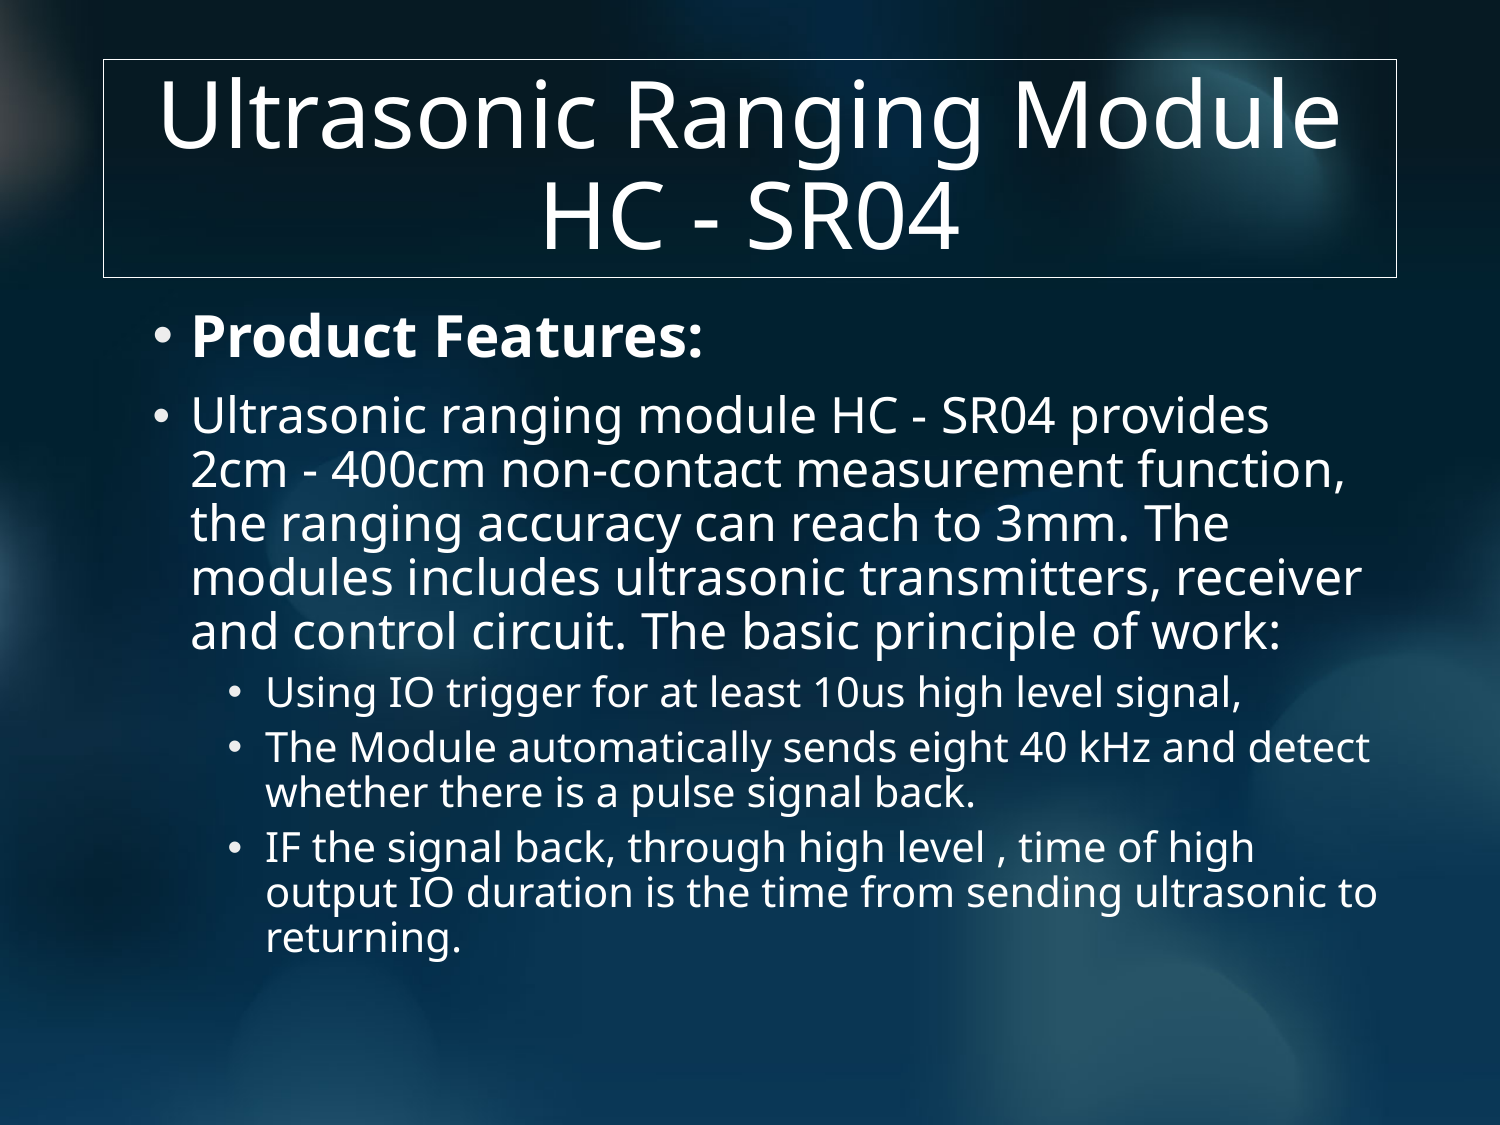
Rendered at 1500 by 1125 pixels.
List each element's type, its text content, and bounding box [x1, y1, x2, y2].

title Ultrasonic Ranging Module HC - SR04 [103, 59, 1397, 278]
list Product Features: Ultrasonic ranging module HC - SR04 provides 2cm - 400cm non-contact measurement function, the ranging accuracy can reach to 3mm. The modules includes ultrasonic transmitters, receiver and control circuit. The basic principle of work: Using IO trigger for at least 10us high level signal, The Module automatically sends eight 40 kHz and detect whether there is a pulse signal back. IF the signal back, through high level , time of high output IO duration is the time from sending ultrasonic to returning. [137, 299, 1397, 1014]
picture [0, 0, 1500, 1125]
